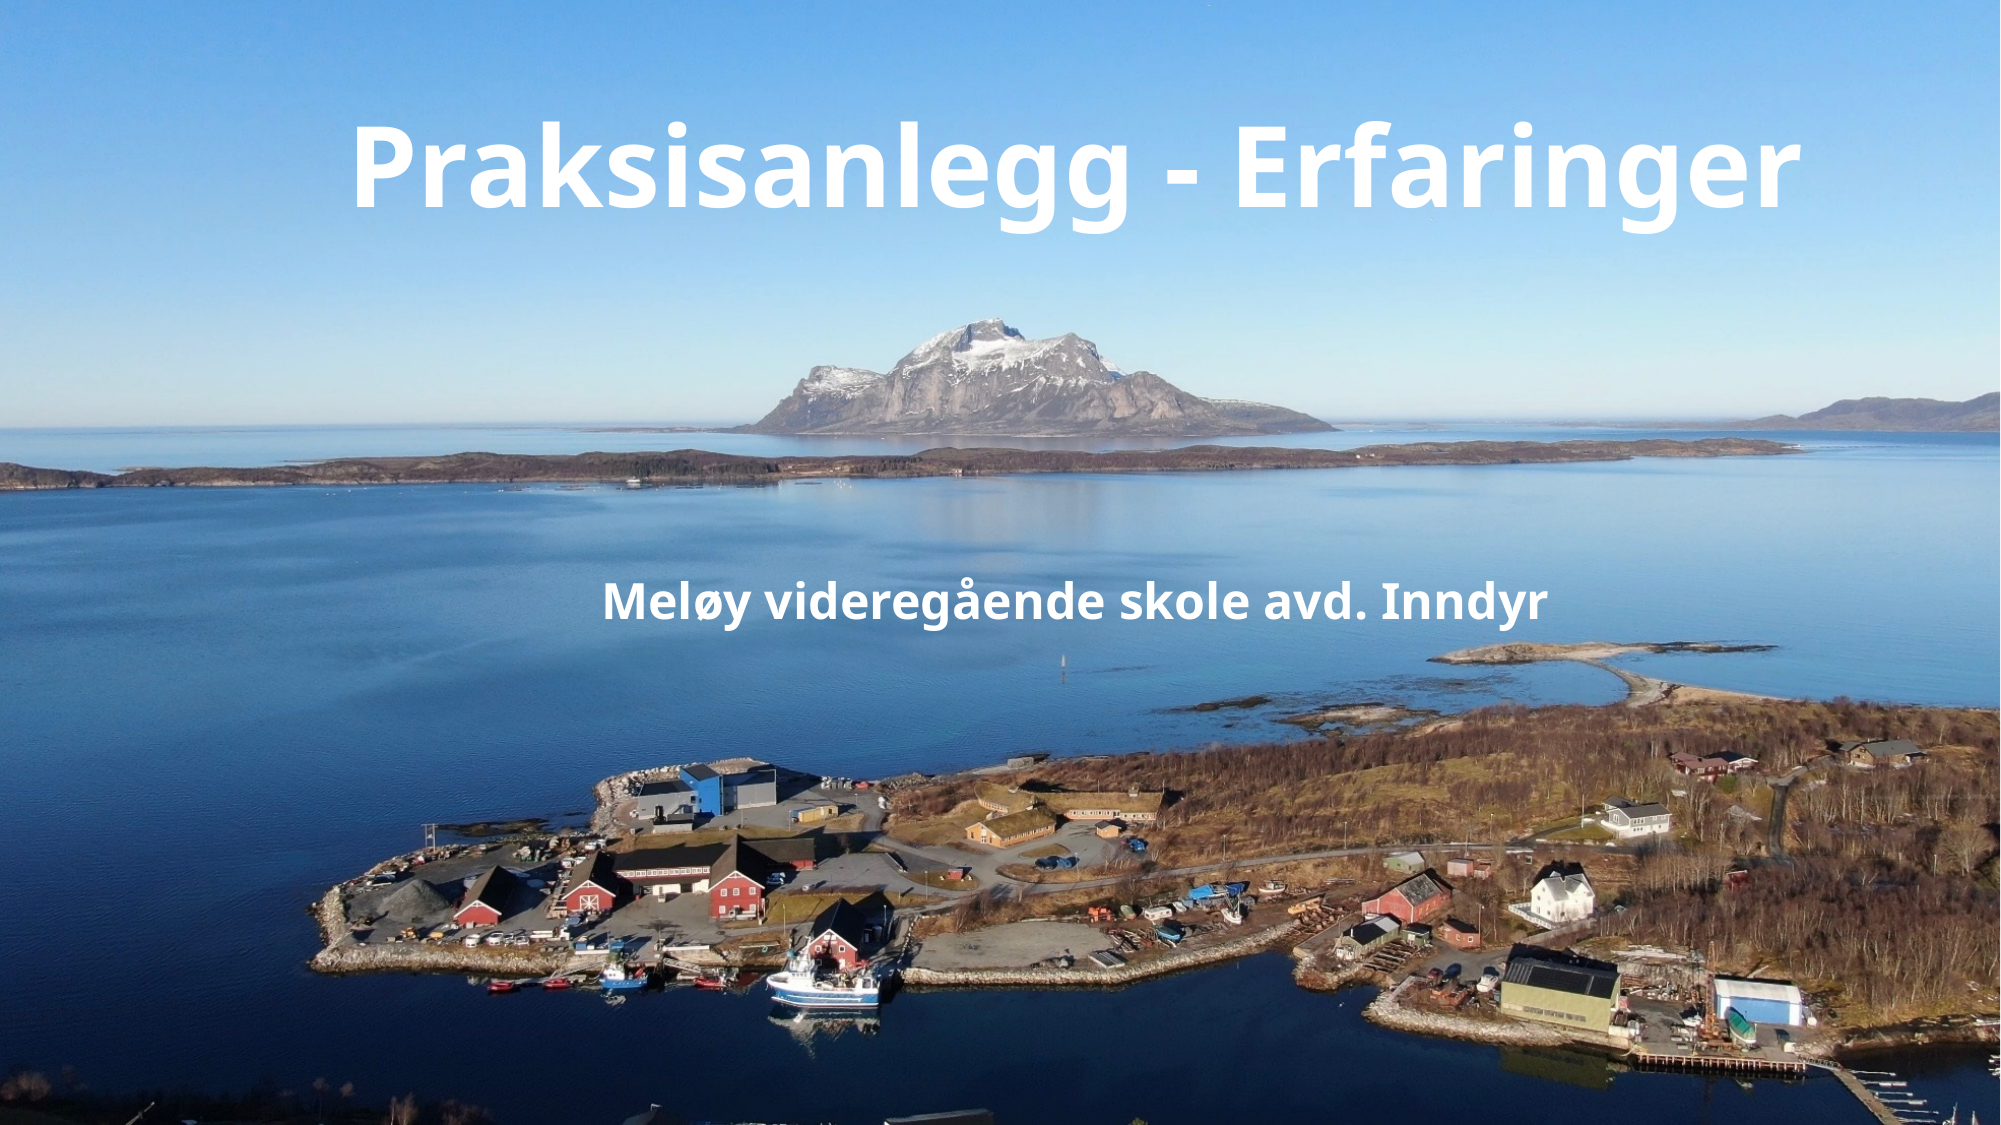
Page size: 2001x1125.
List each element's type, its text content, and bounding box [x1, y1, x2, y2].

subtitle Meløy videregående skole avd. Inndyr [325, 488, 1826, 760]
picture [0, 0, 2001, 1125]
title Praksisanlegg - Erfaringer [325, 0, 1826, 375]
